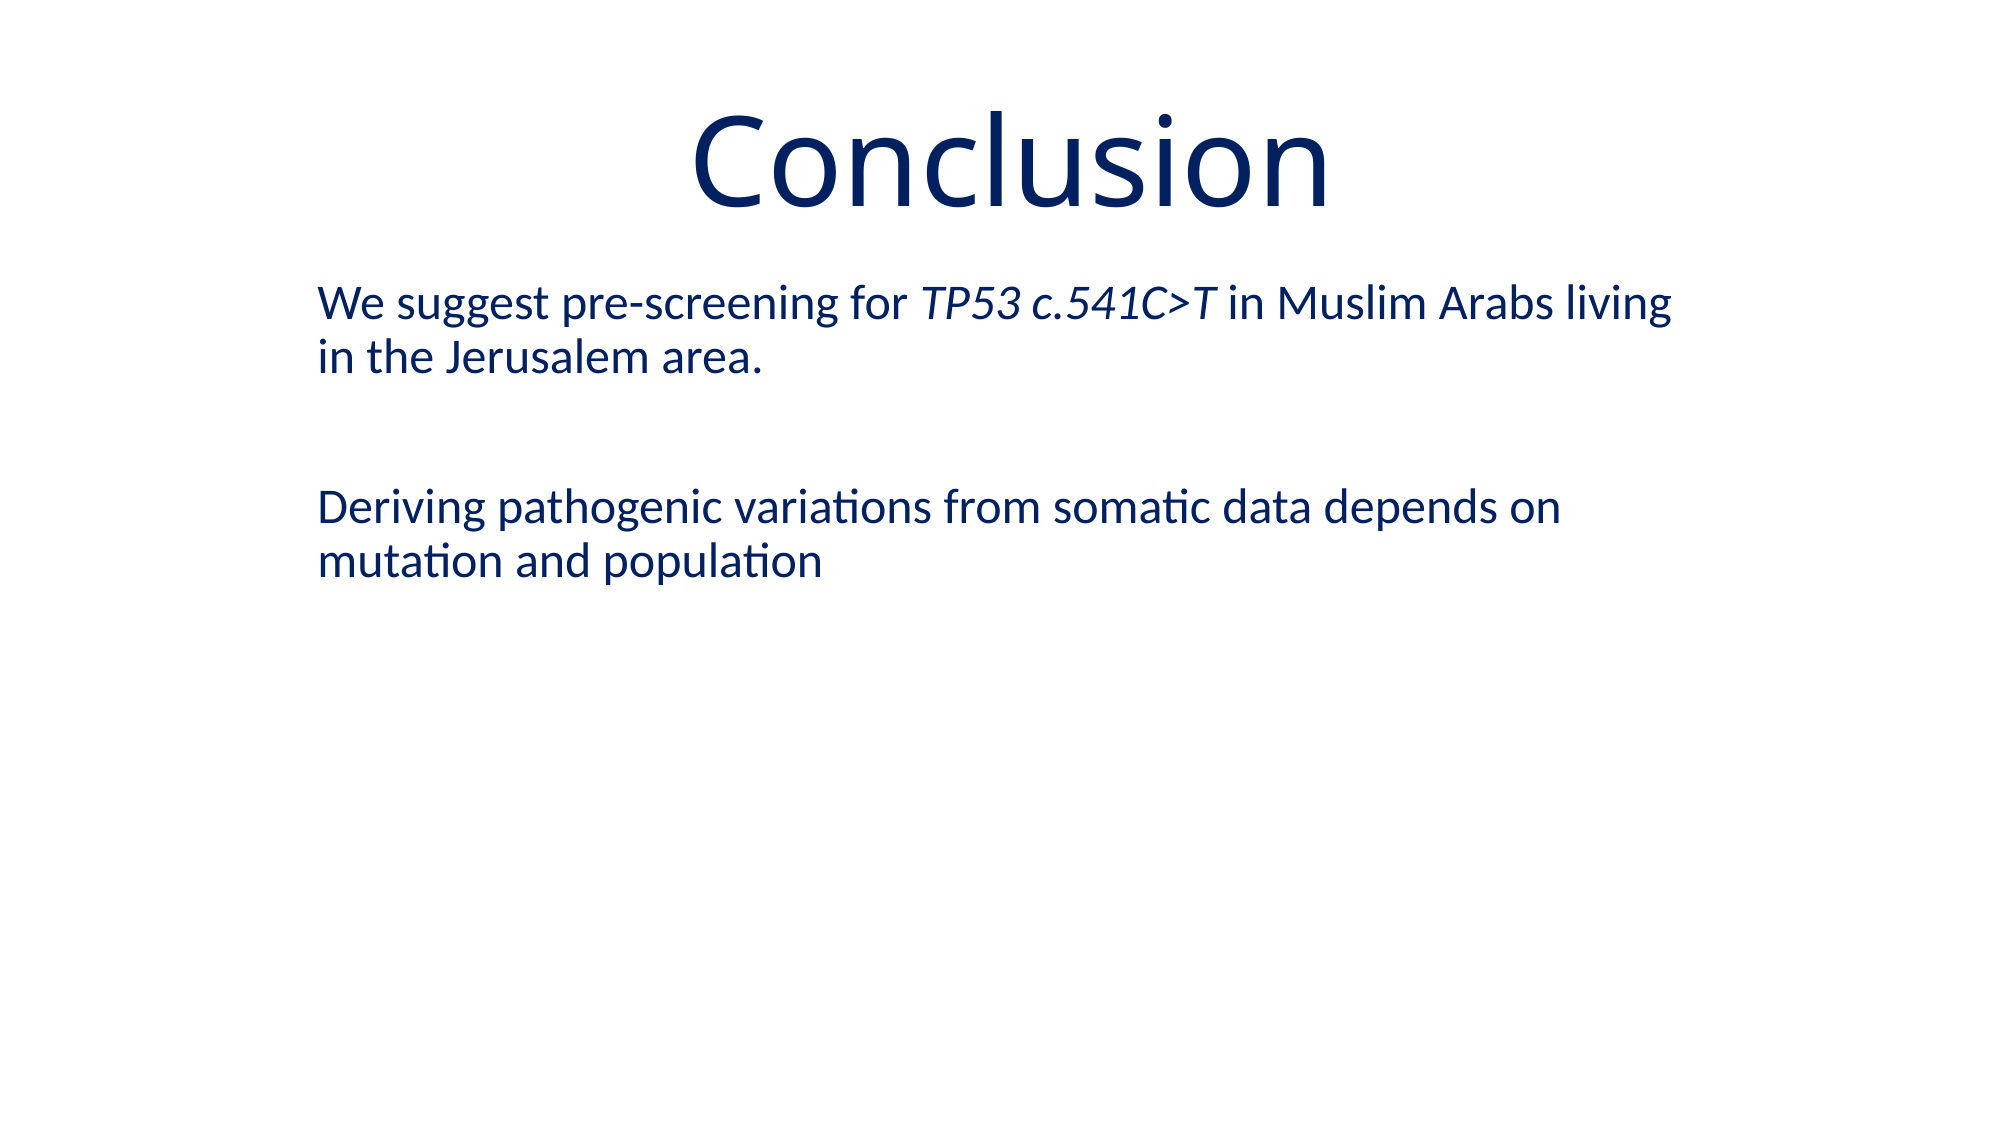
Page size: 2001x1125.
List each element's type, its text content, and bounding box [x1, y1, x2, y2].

subtitle We suggest pre-screening for TP53 c.541C>T in Muslim Arabs living in the Jerusalem area. Deriving pathogenic variations from somatic data depends on mutation and population [302, 268, 1721, 557]
title Conclusion [373, 0, 1649, 242]
